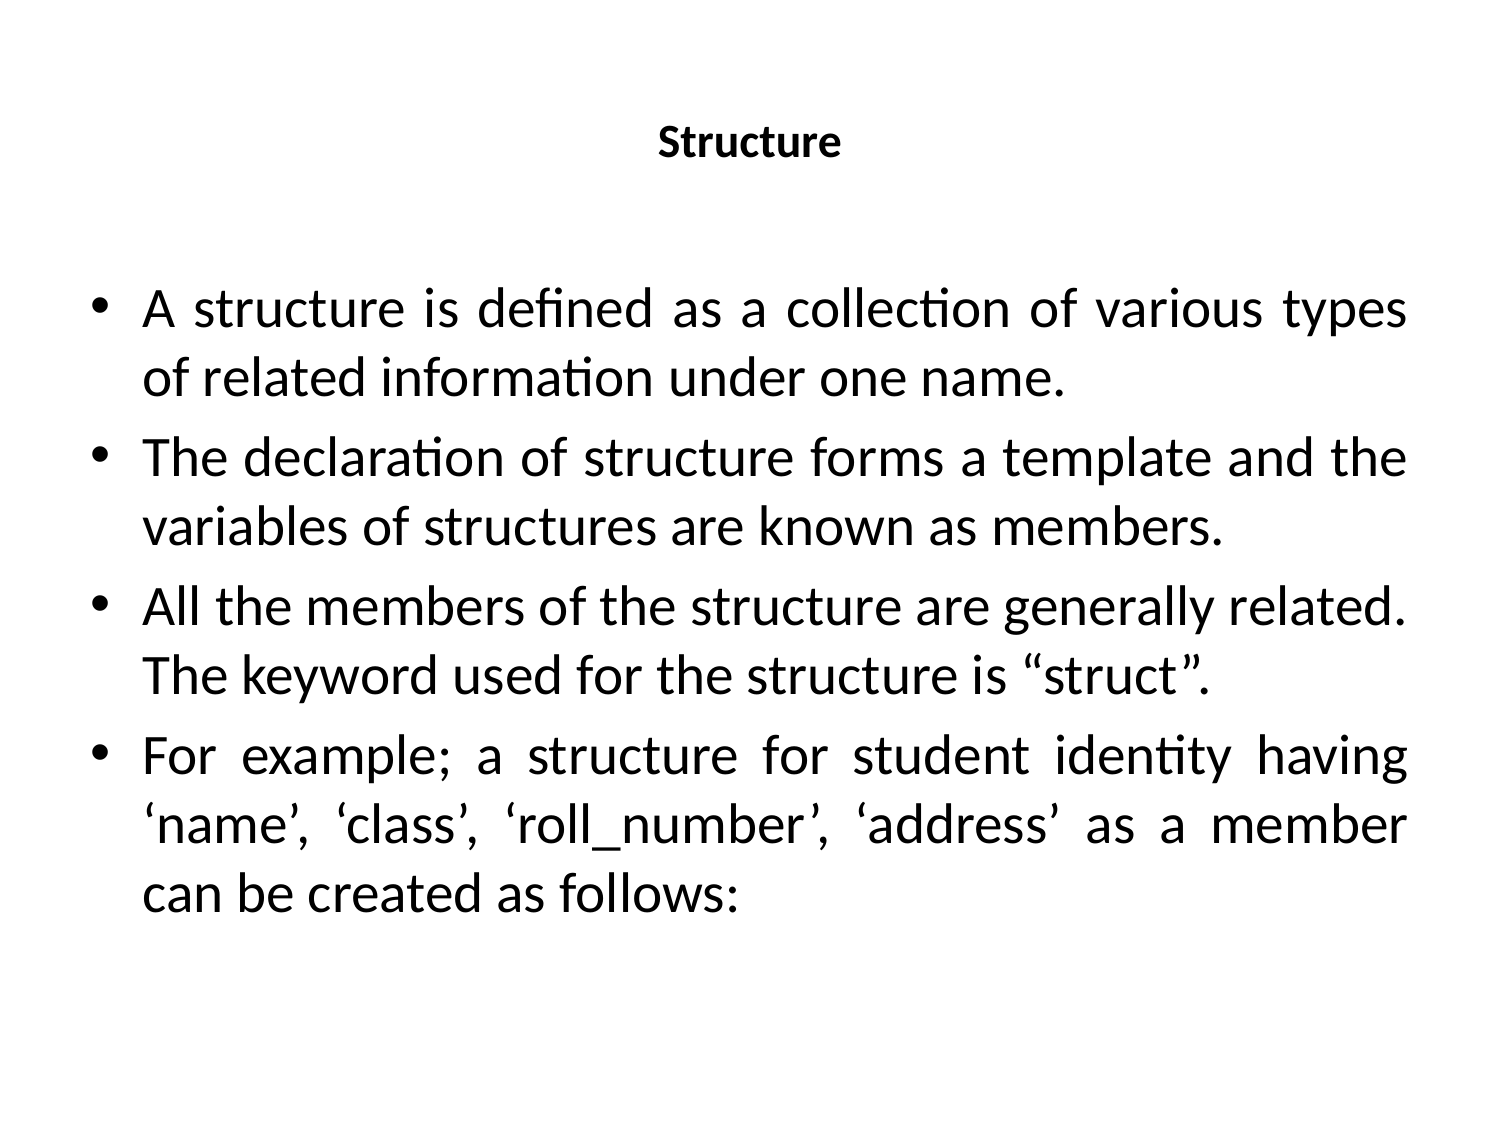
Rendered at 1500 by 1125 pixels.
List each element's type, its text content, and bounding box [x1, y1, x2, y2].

title Structure [75, 45, 1425, 233]
list A structure is defined as a collection of various types of related information under one name. The declaration of structure forms a template and the variables of structures are known as members. All the members of the structure are generally related. The keyword used for the structure is “struct”. For example; a structure for student identity having ‘name’, ‘class’, ‘roll_number’, ‘address’ as a member can be created as follows: [75, 262, 1425, 1005]
